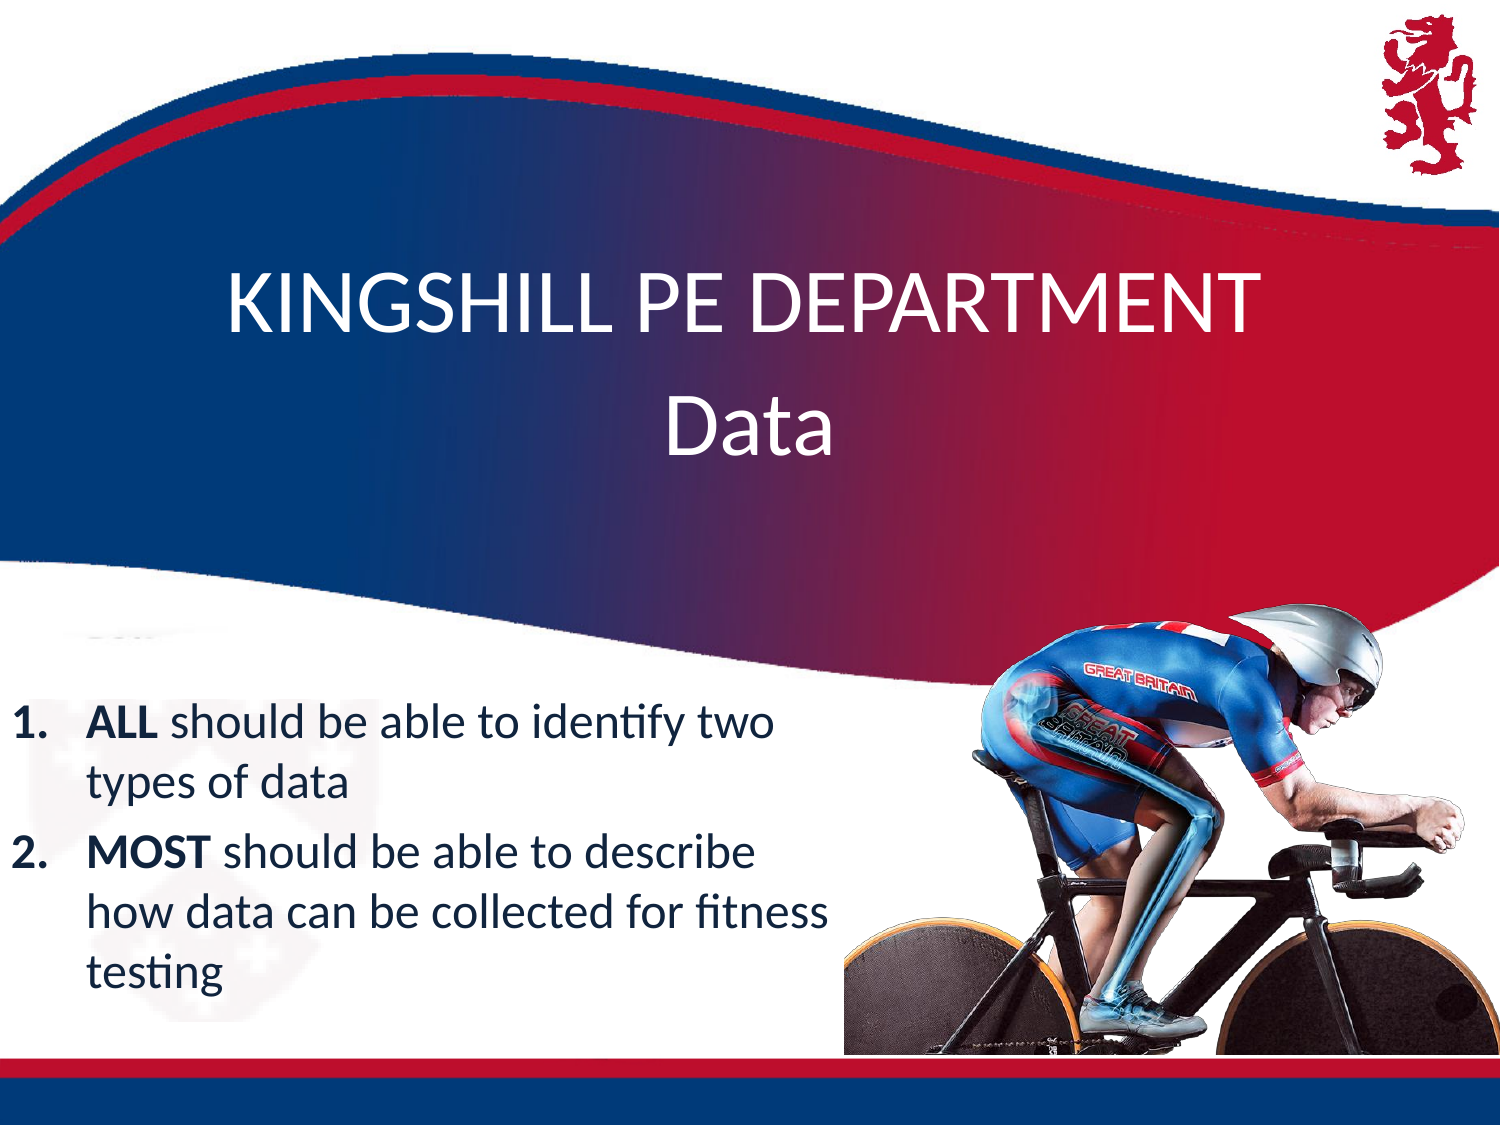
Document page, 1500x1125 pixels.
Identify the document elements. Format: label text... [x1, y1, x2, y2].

subtitle ALL should be able to identify two types of data MOST should be able to describe how data can be collected for fitness testing [0, 680, 857, 1053]
title Data [112, 297, 1388, 539]
picture [0, 1, 1500, 1125]
